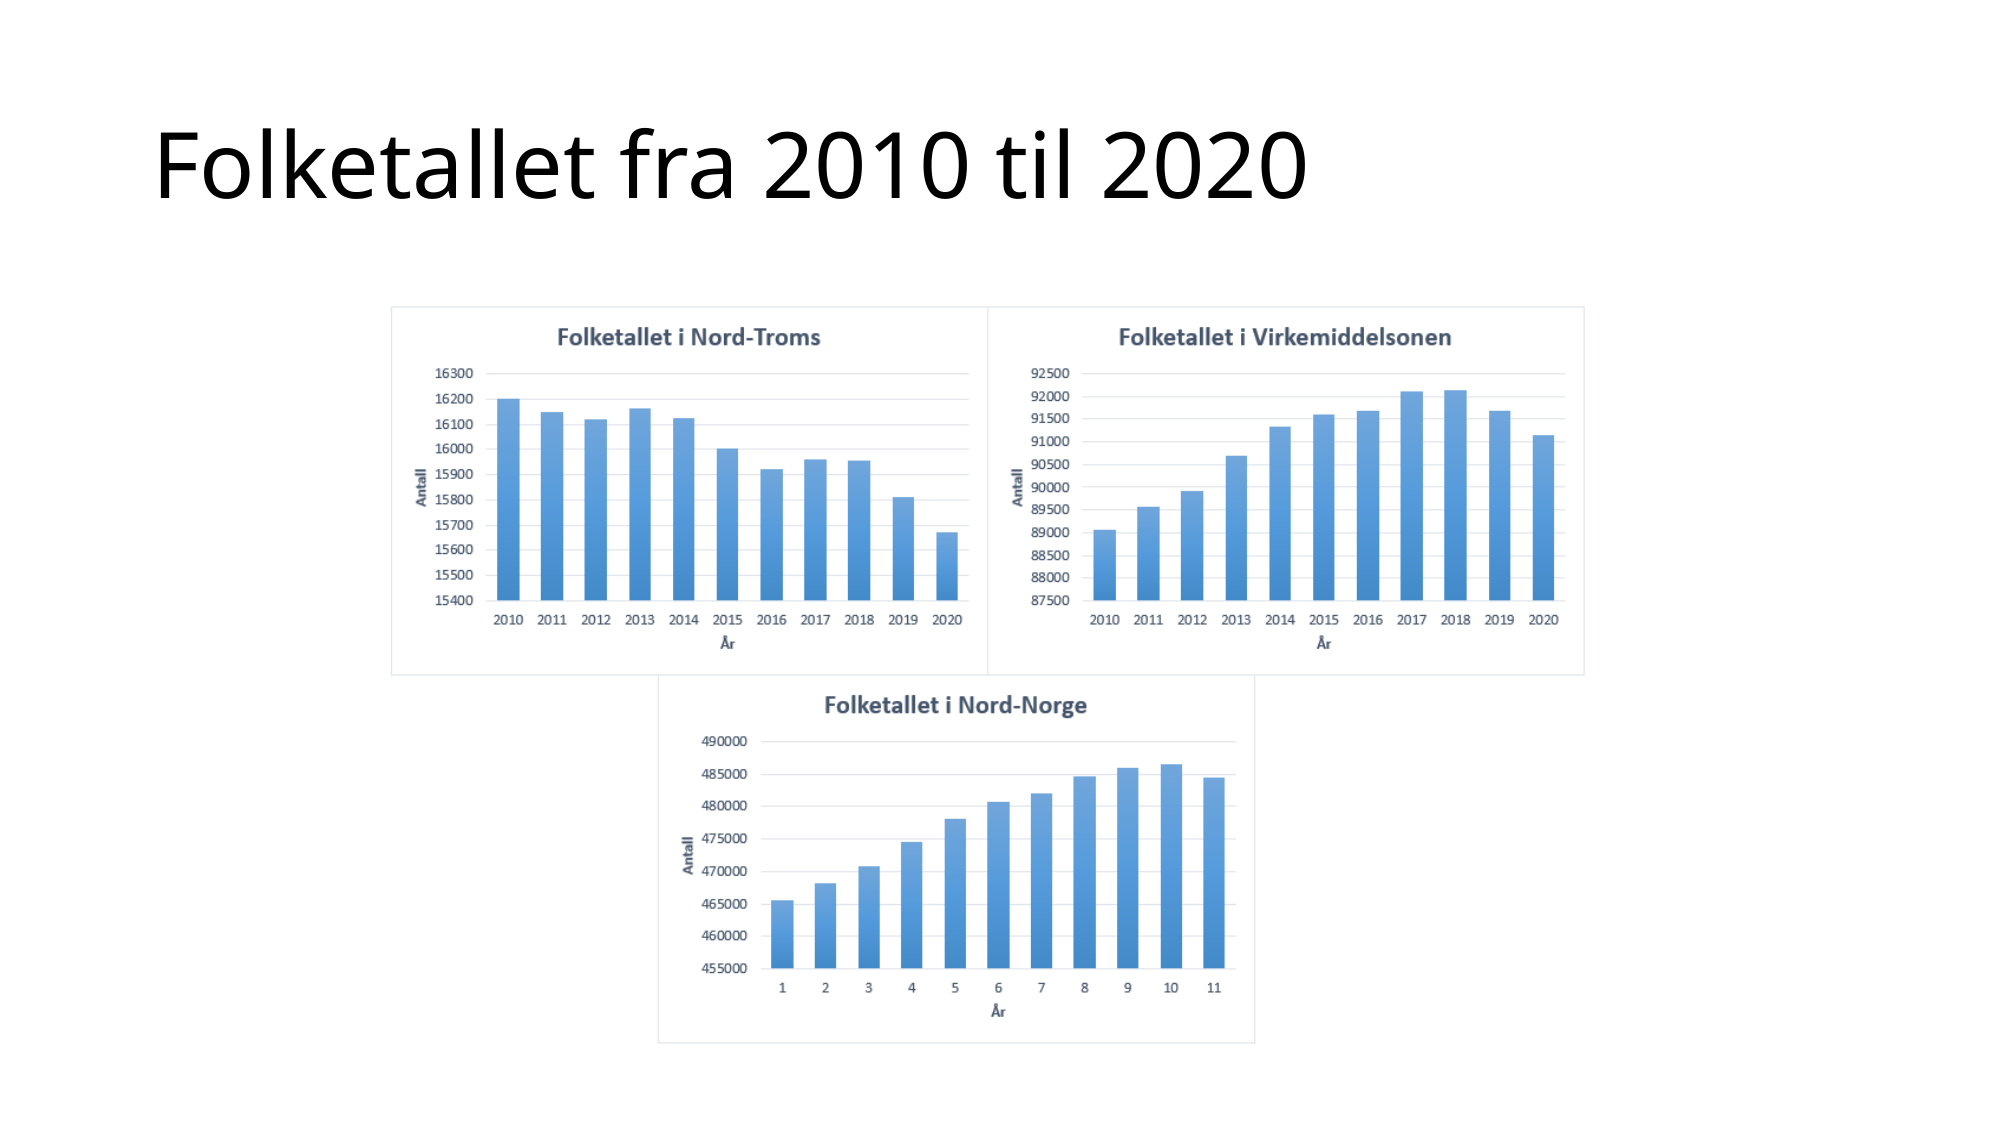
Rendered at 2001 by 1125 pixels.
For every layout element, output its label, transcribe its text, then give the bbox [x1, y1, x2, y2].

title Folketallet fra 2010 til 2020 [137, 59, 1863, 278]
picture [339, 230, 1625, 1057]
